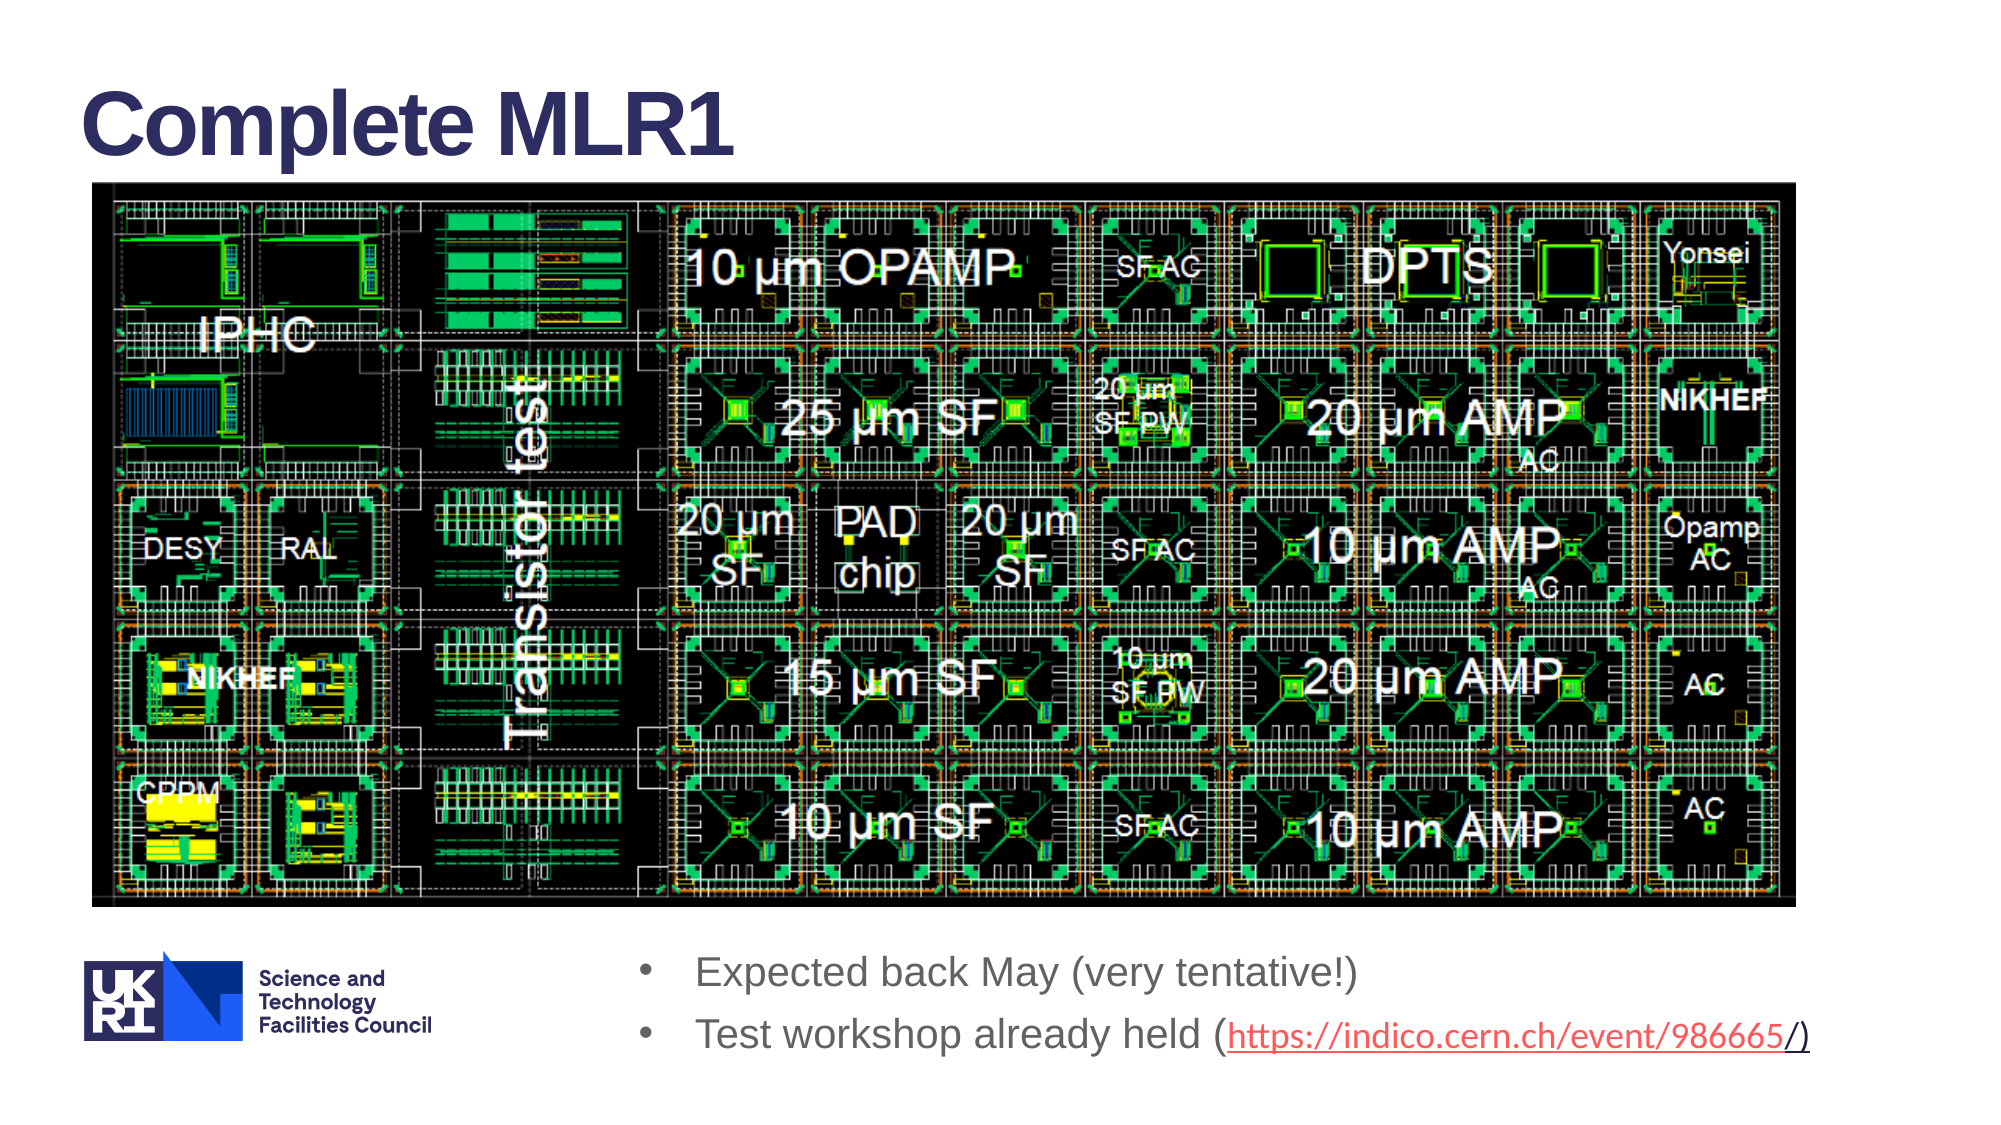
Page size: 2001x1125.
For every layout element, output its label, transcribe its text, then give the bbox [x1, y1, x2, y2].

text_box Complete MLR1 [66, 56, 1983, 182]
picture [92, 182, 1796, 907]
text_box Expected back May (very tentative!) Test workshop already held (https://indico.cern.ch/event/986665/) [548, 936, 1835, 1125]
picture [84, 951, 431, 1041]
